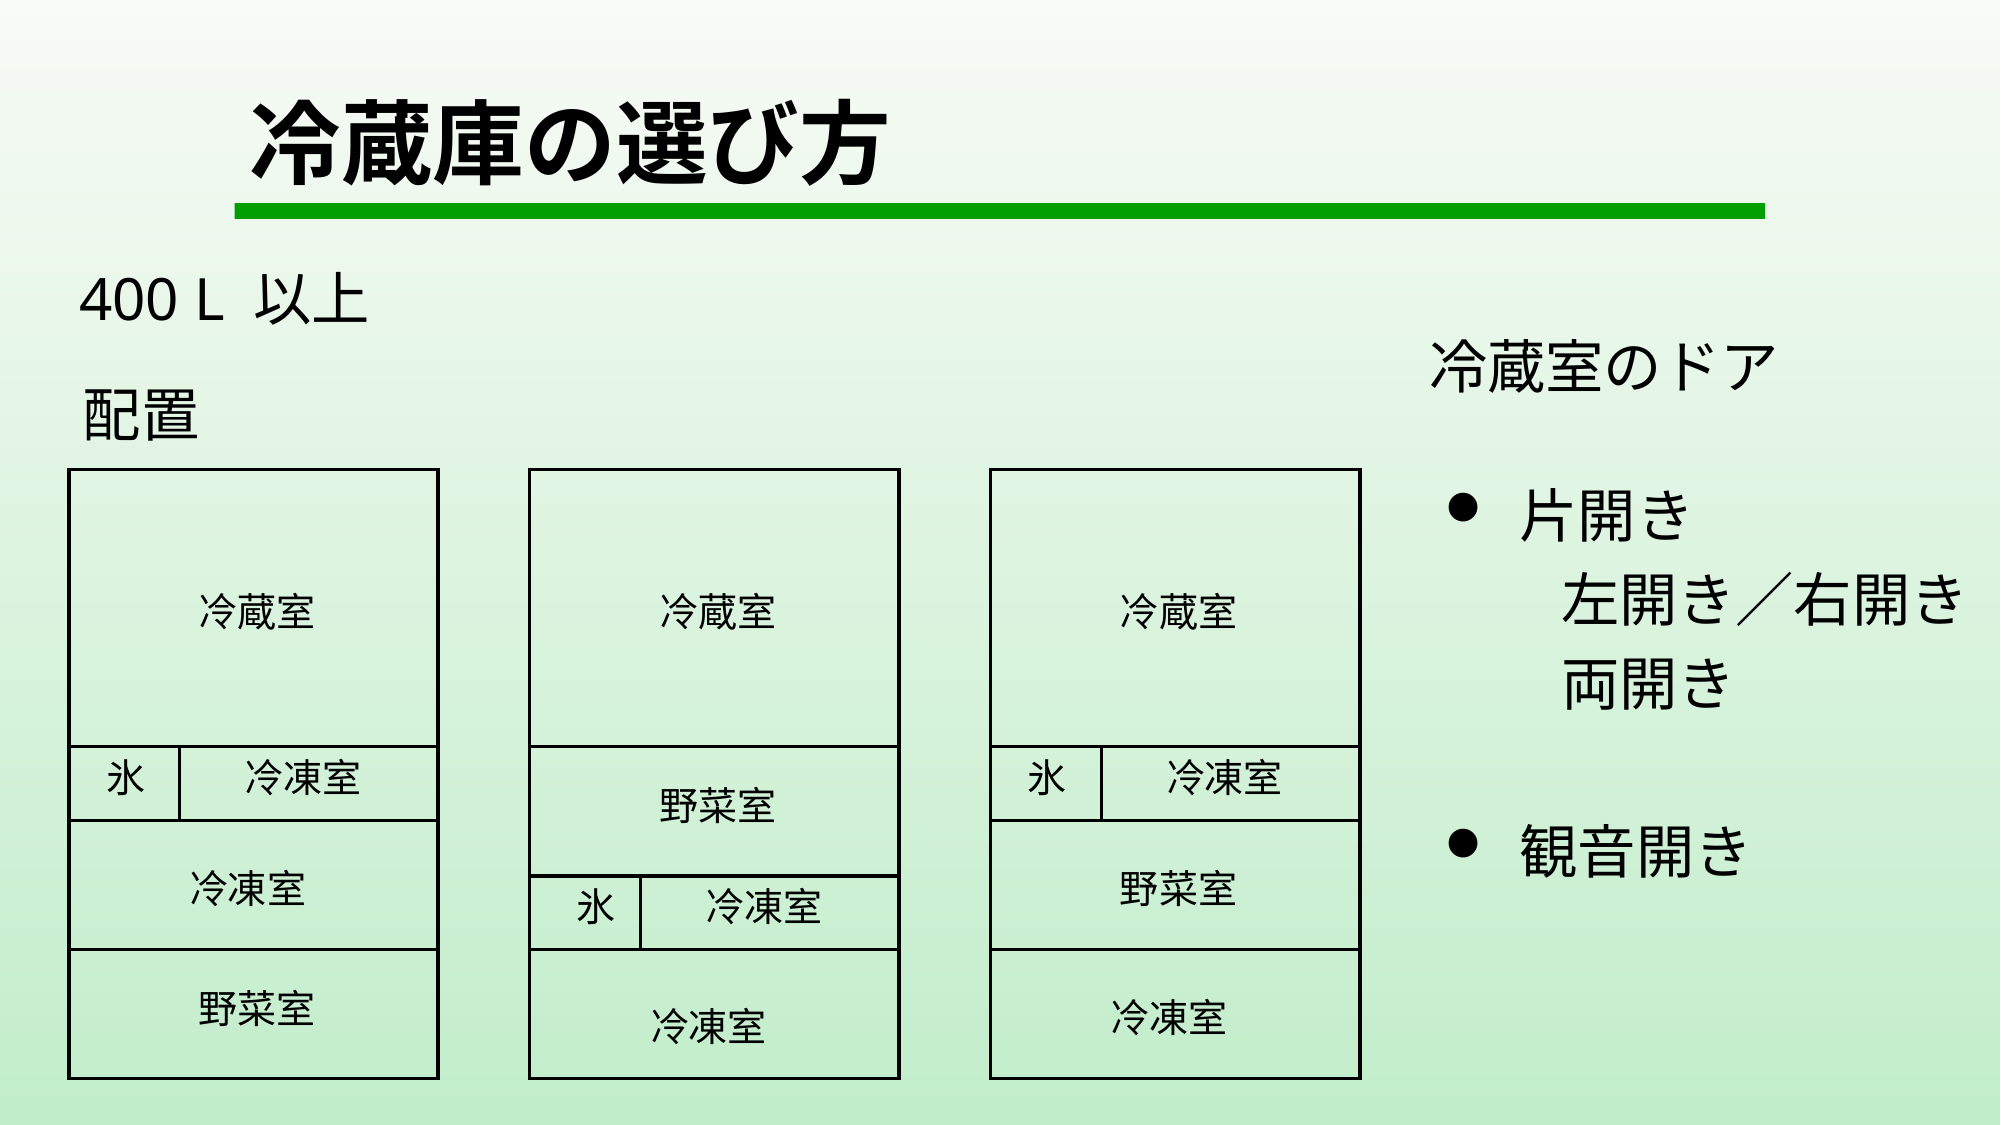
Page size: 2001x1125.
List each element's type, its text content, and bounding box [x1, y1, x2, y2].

text_box 配置 [68, 356, 215, 456]
text_box 400 L 以上 [64, 240, 386, 339]
title 冷蔵庫の選び方 [234, 75, 1765, 219]
text_box 片開き 左開き／右開き 両開き 観音開き [1429, 457, 1984, 893]
picture [67, 466, 1363, 1081]
text_box 冷蔵室のドア [1414, 309, 1794, 408]
